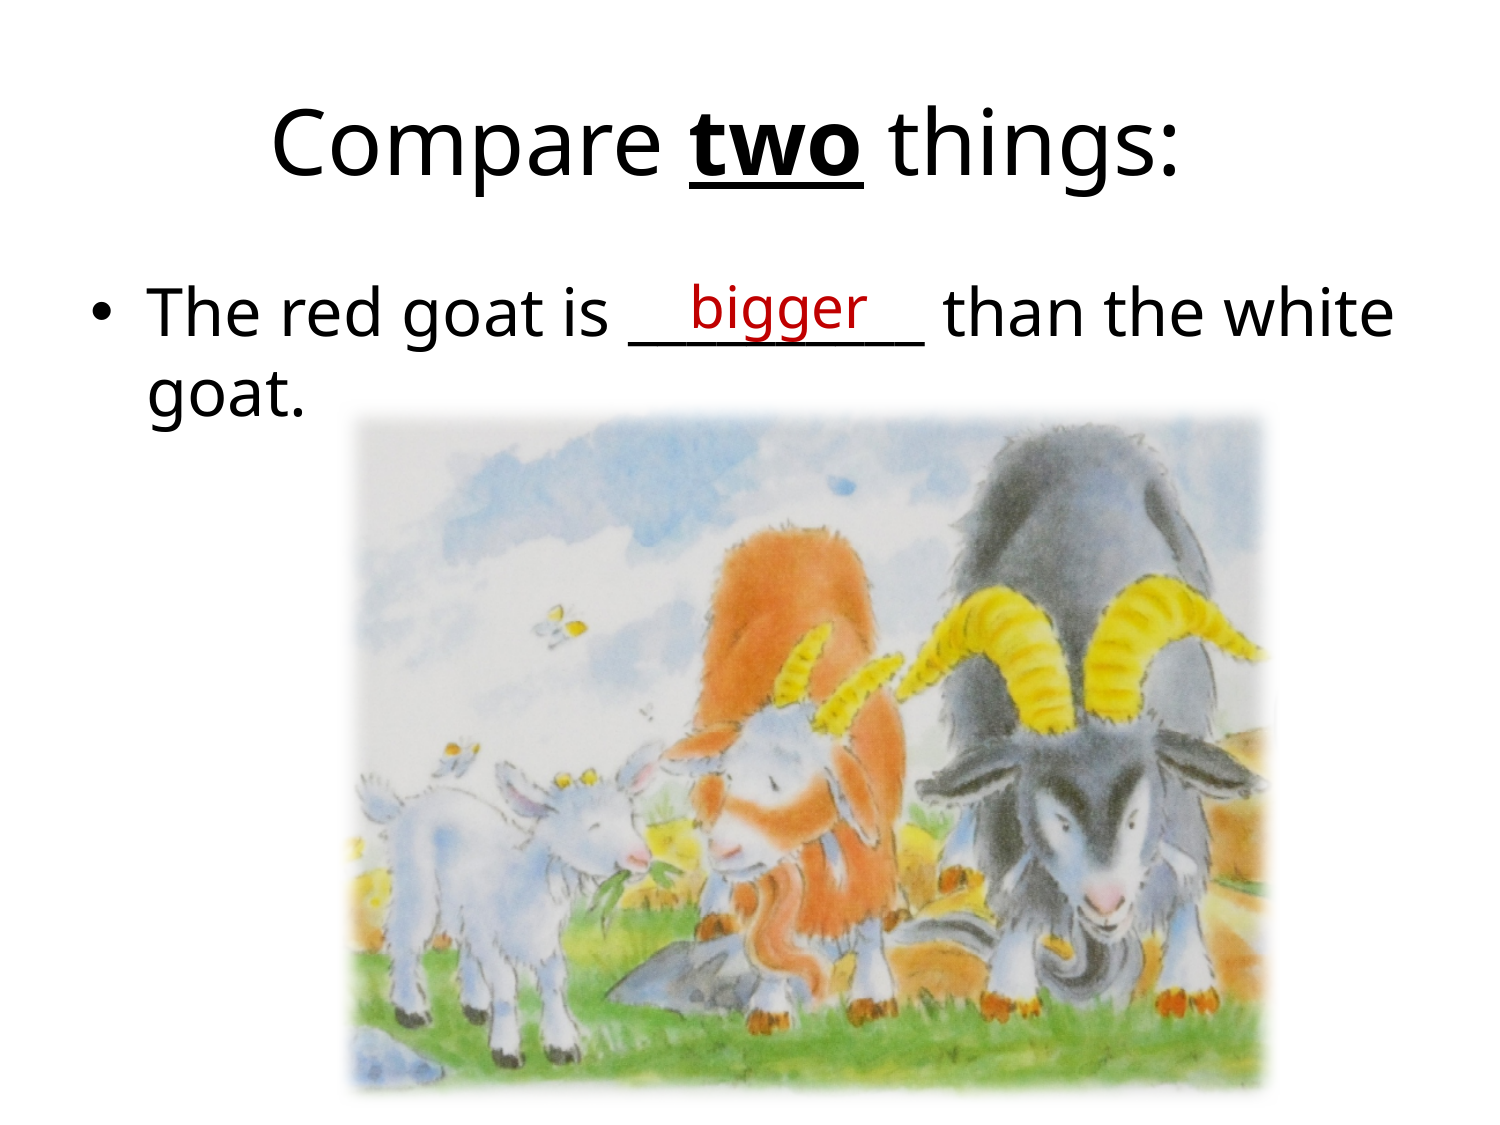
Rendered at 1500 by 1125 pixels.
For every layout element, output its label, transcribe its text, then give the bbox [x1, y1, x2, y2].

list The red goat is __________ than the white goat. [75, 262, 1425, 1005]
title Compare two things: [75, 45, 1425, 233]
picture [337, 399, 1280, 1108]
text_box bigger [675, 262, 925, 348]
